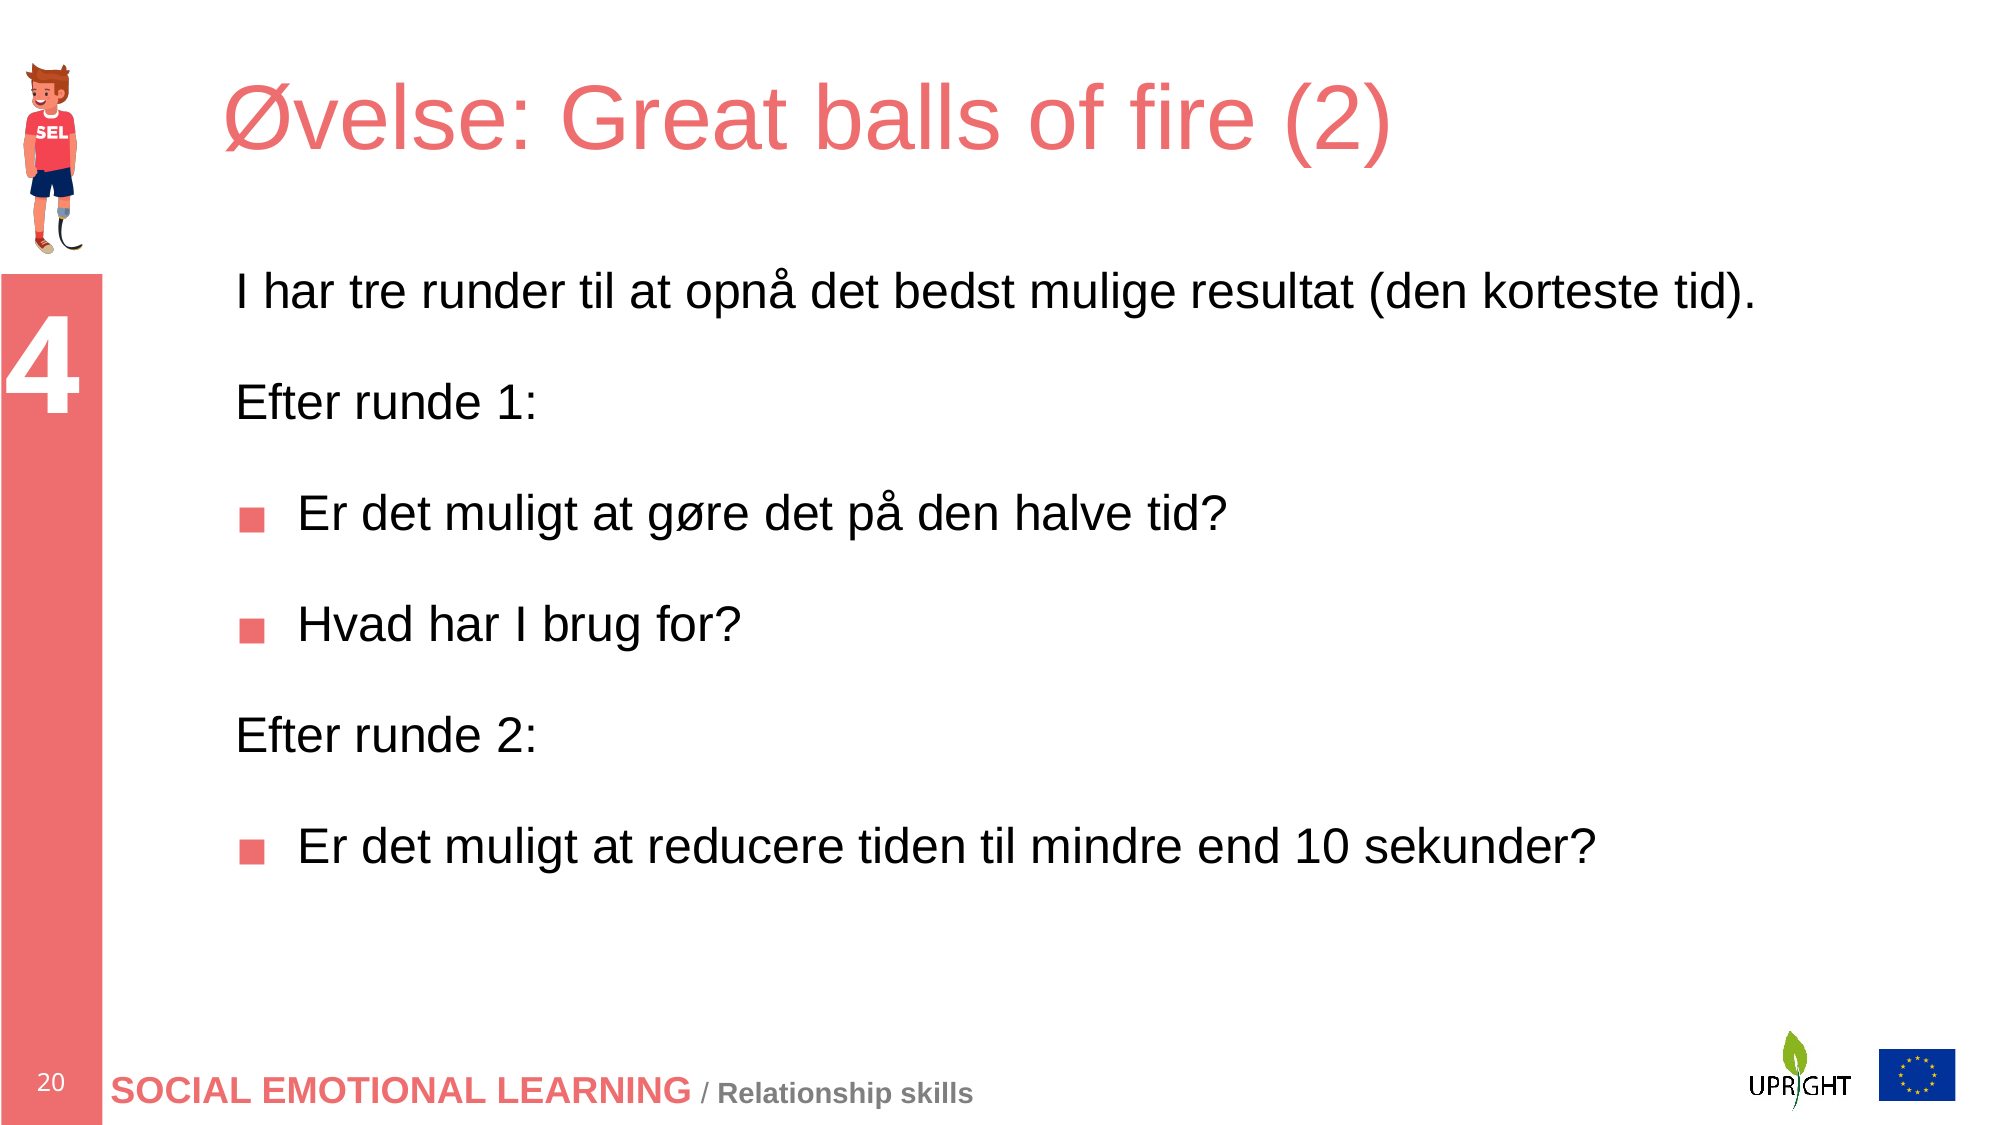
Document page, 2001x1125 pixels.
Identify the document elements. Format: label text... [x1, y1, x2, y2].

picture [1879, 1049, 1956, 1101]
list I har tre runder til at opnå det bedst mulige resultat (den korteste tid). Efter runde 1: Er det muligt at gøre det på den halve tid? Hvad har I brug for? Efter runde 2: Er det muligt at reducere tiden til mindre end 10 sekunder? [207, 221, 1828, 936]
picture [1734, 1024, 1862, 1120]
title Øvelse: Great balls of fire (2) [207, 59, 1933, 180]
picture [15, 53, 91, 264]
